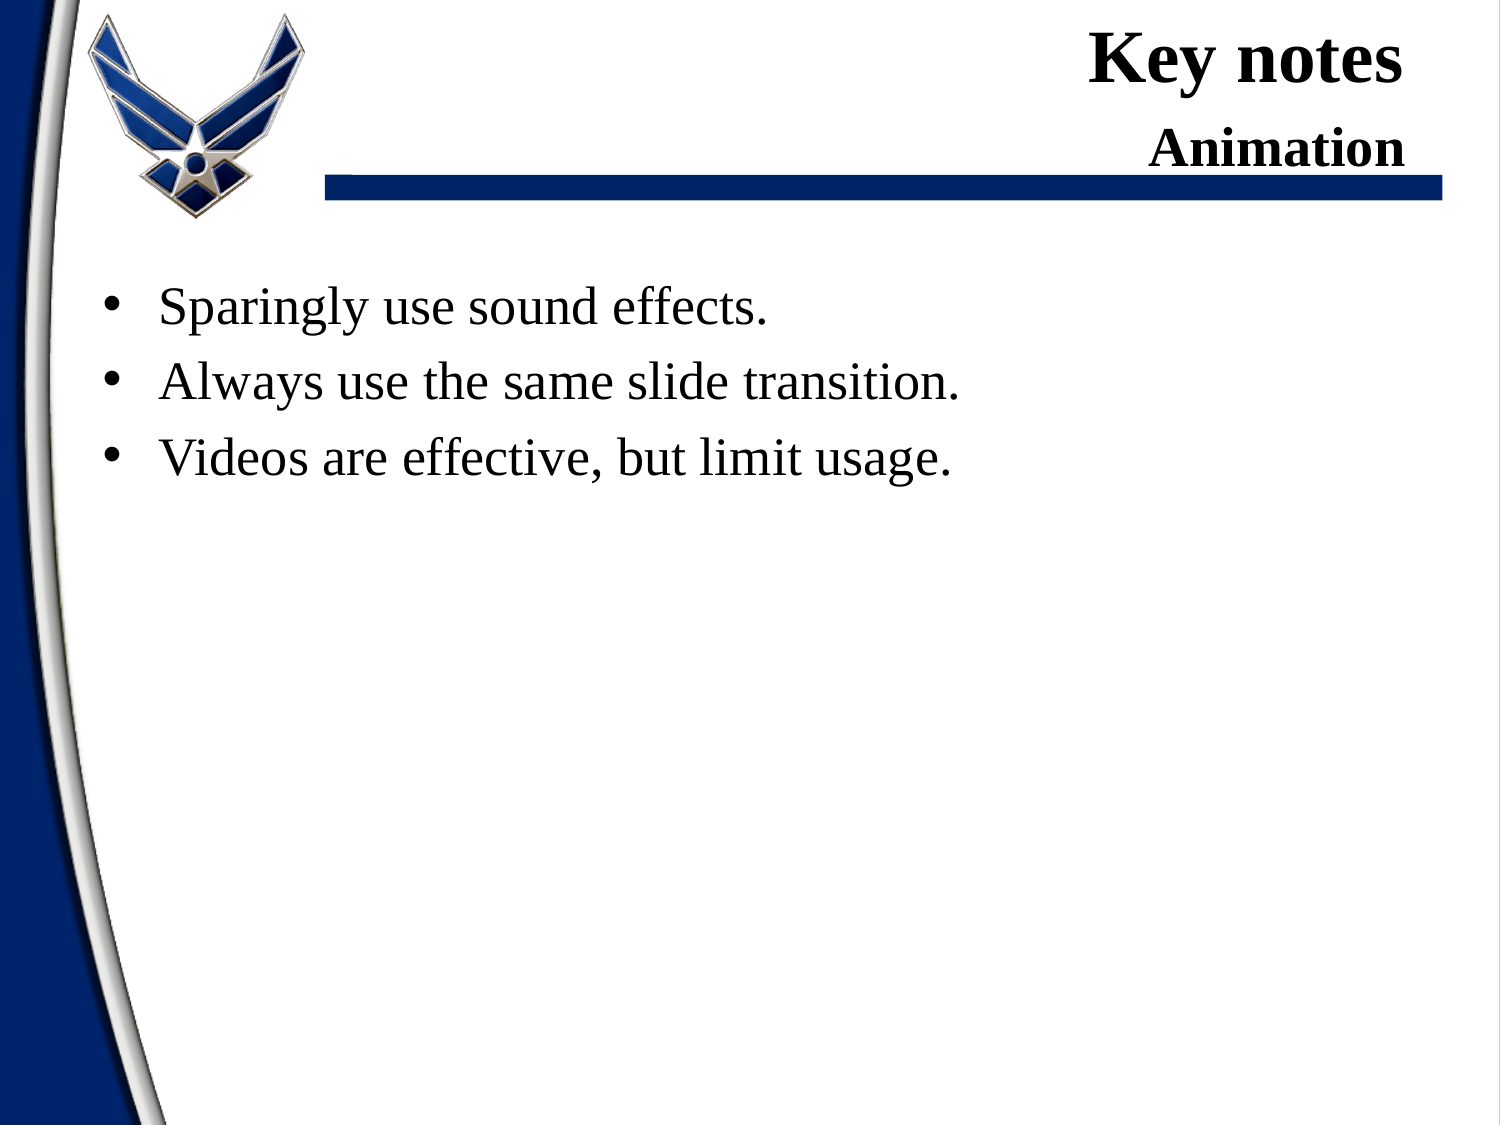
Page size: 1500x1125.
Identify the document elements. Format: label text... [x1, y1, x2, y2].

title Key notes Animation [87, 0, 1438, 188]
picture [0, 0, 1500, 1125]
list Sparingly use sound effects. Always use the same slide transition. Videos are effective, but limit usage. [87, 262, 1438, 1006]
